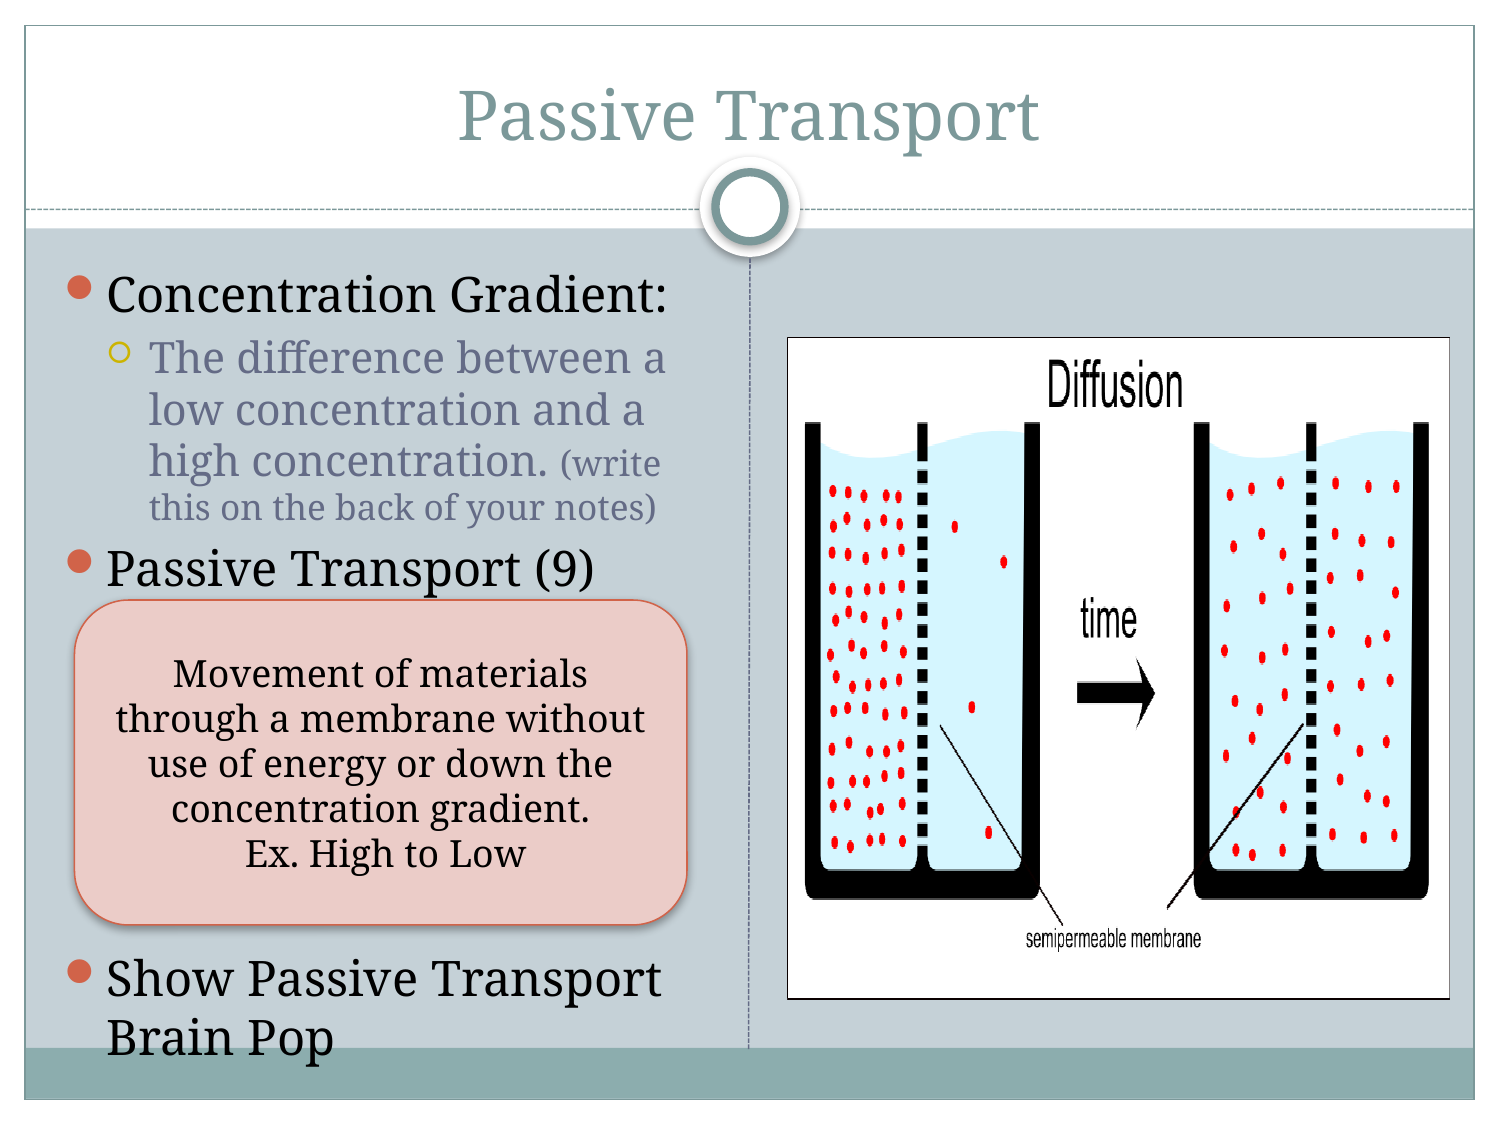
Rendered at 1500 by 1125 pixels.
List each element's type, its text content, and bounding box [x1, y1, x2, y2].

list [787, 337, 1451, 1001]
title Passive Transport [49, 37, 1450, 162]
list Concentration Gradient: The difference between a low concentration and a high concentration. (write this on the back of your notes) Passive Transport (9) Show Passive Transport Brain Pop [49, 187, 712, 1088]
text_box Movement of materials through a membrane without use of energy or down the concentration gradient. Ex. High to Low [73, 599, 688, 926]
